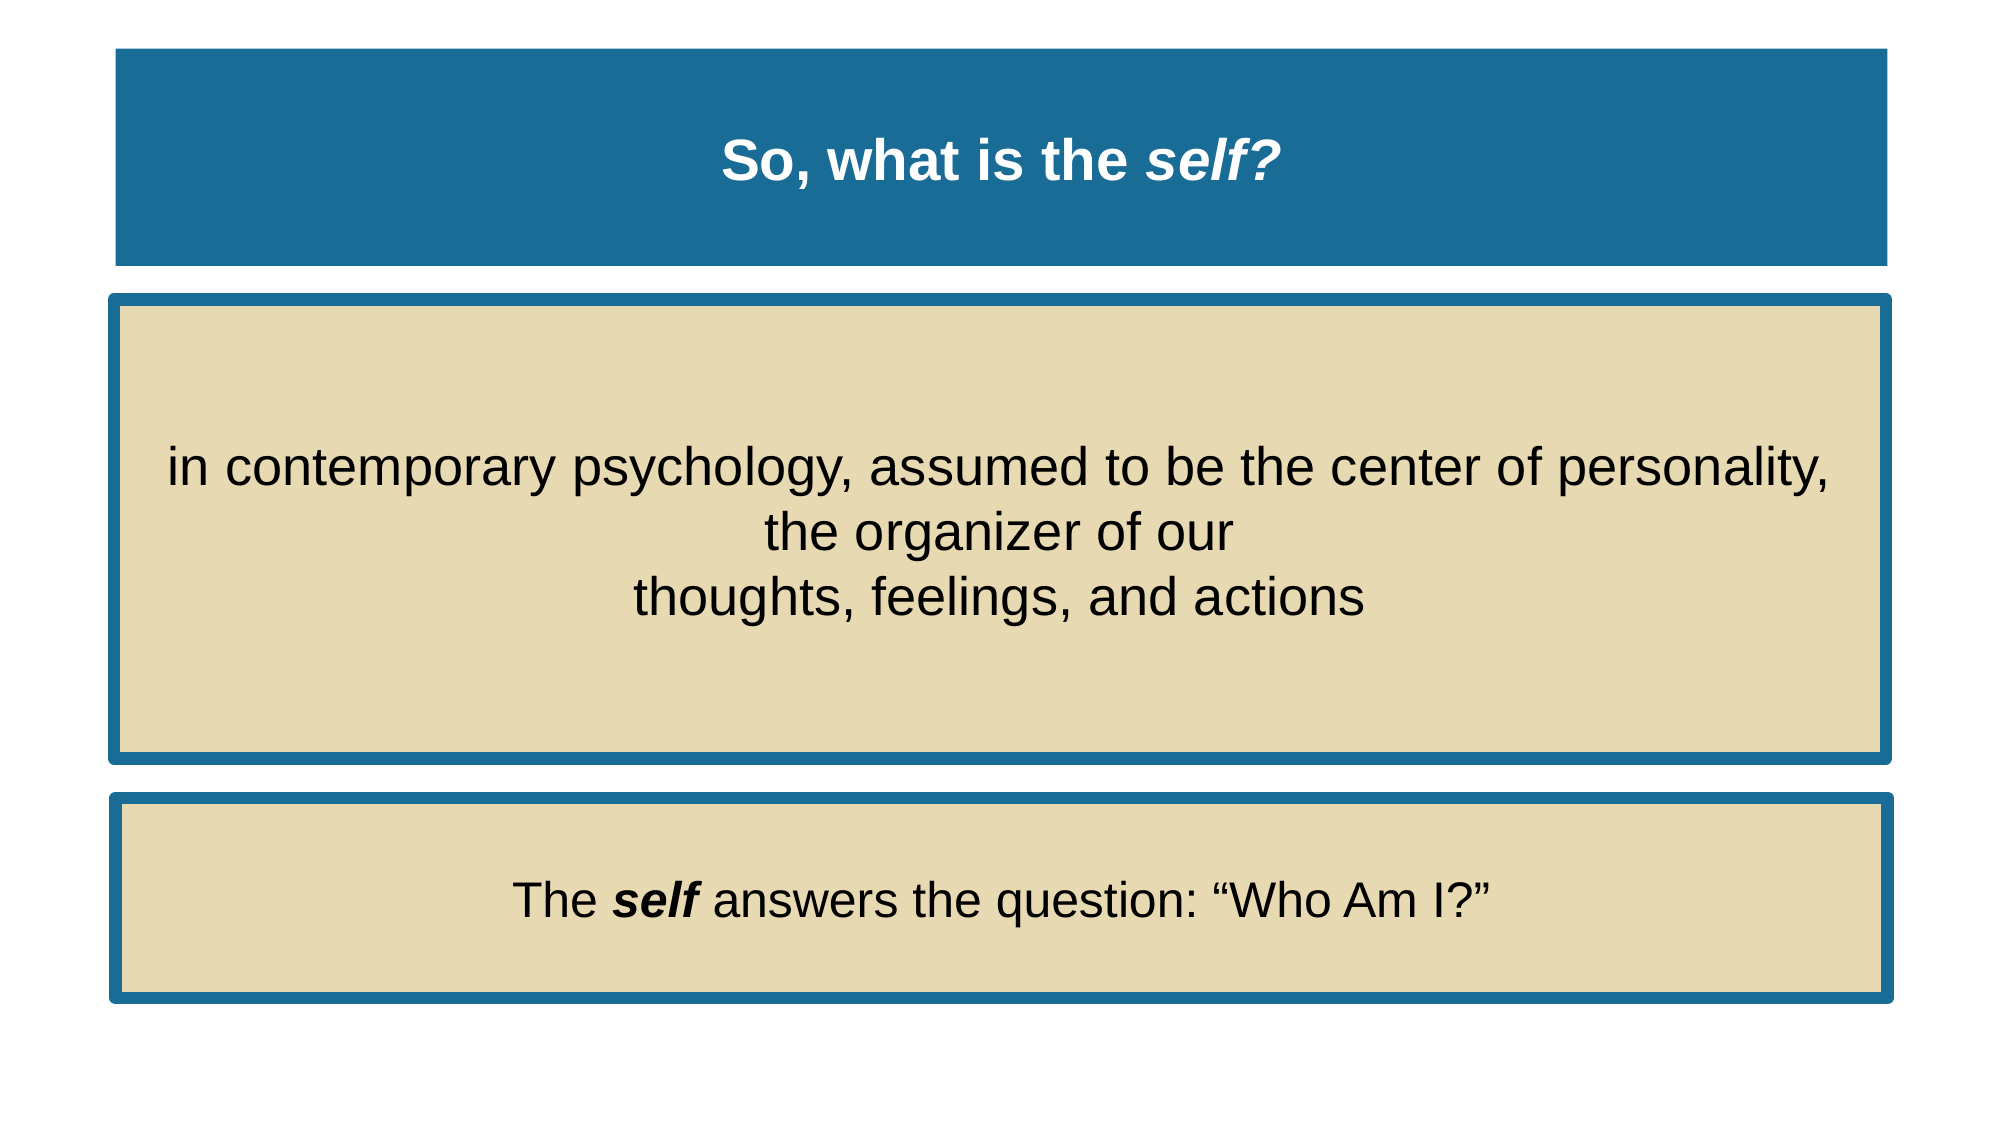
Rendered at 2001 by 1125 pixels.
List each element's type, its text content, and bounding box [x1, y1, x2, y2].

list The self answers the question: “Who Am I?” [109, 792, 1894, 1004]
title So, what is the self? [115, 48, 1888, 266]
list in contemporary psychology, assumed to be the center of personality, the organizer of our thoughts, feelings, and actions [108, 293, 1892, 765]
